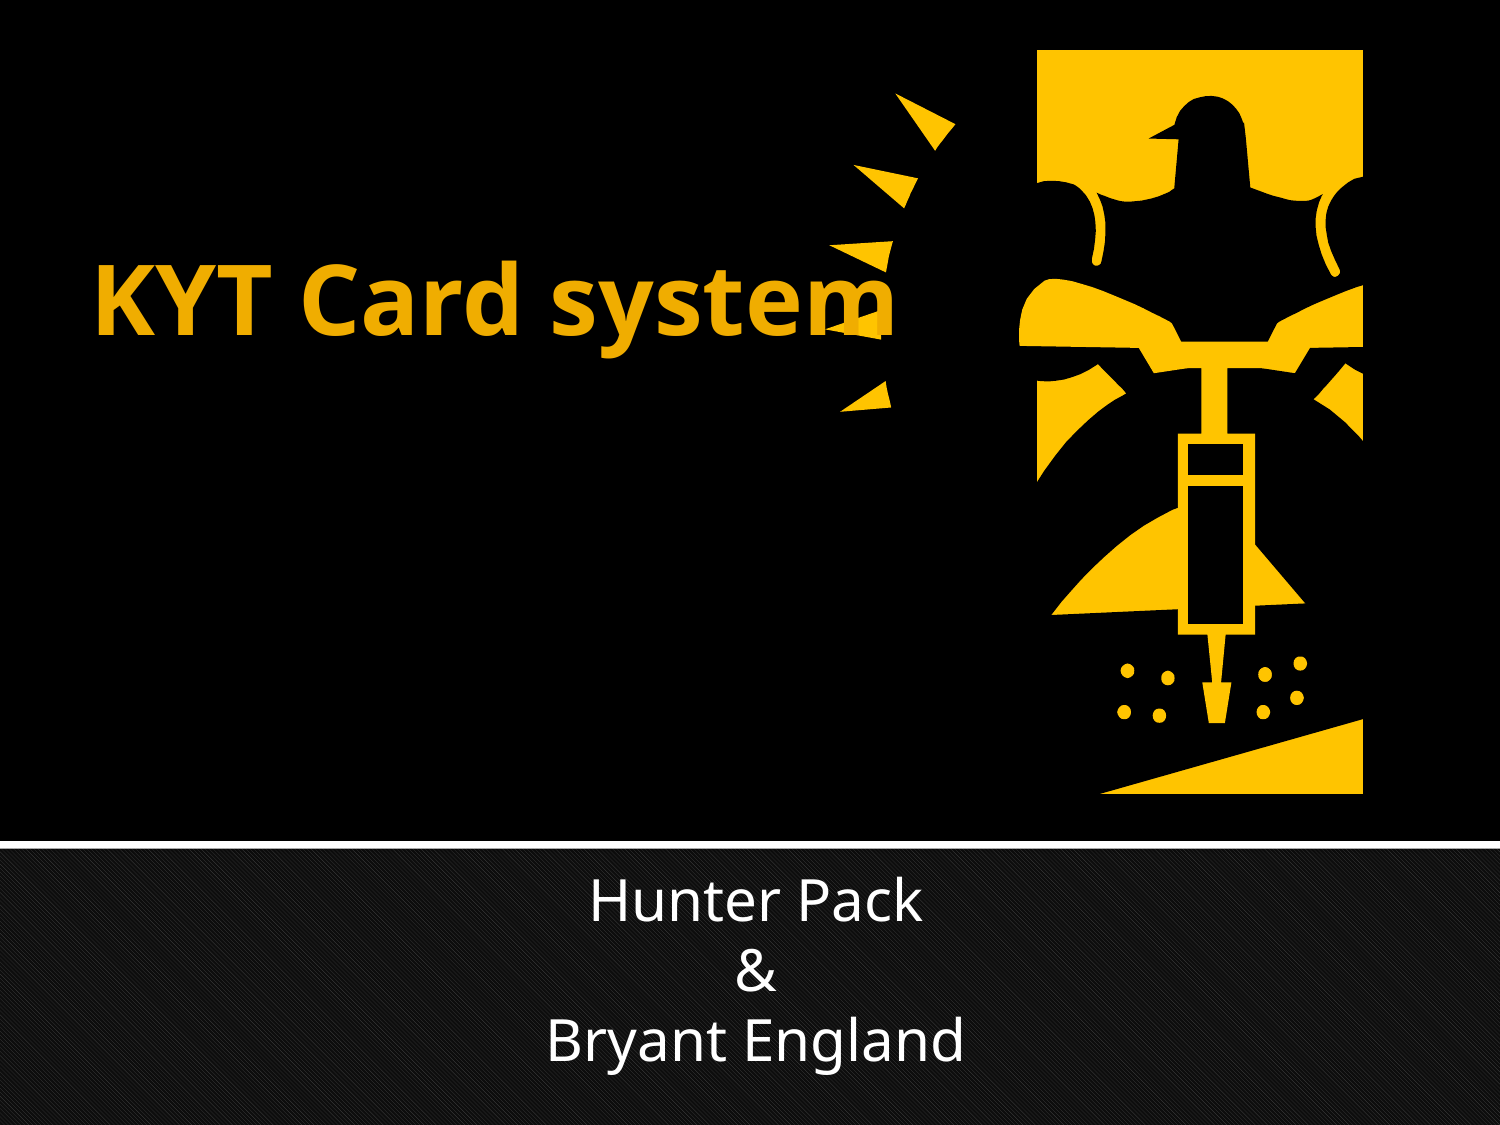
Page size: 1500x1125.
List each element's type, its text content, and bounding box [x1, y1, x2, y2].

title KYT Card system [75, 237, 819, 479]
subtitle Hunter Pack & Bryant England [87, 826, 1413, 1073]
picture [824, 49, 1500, 825]
